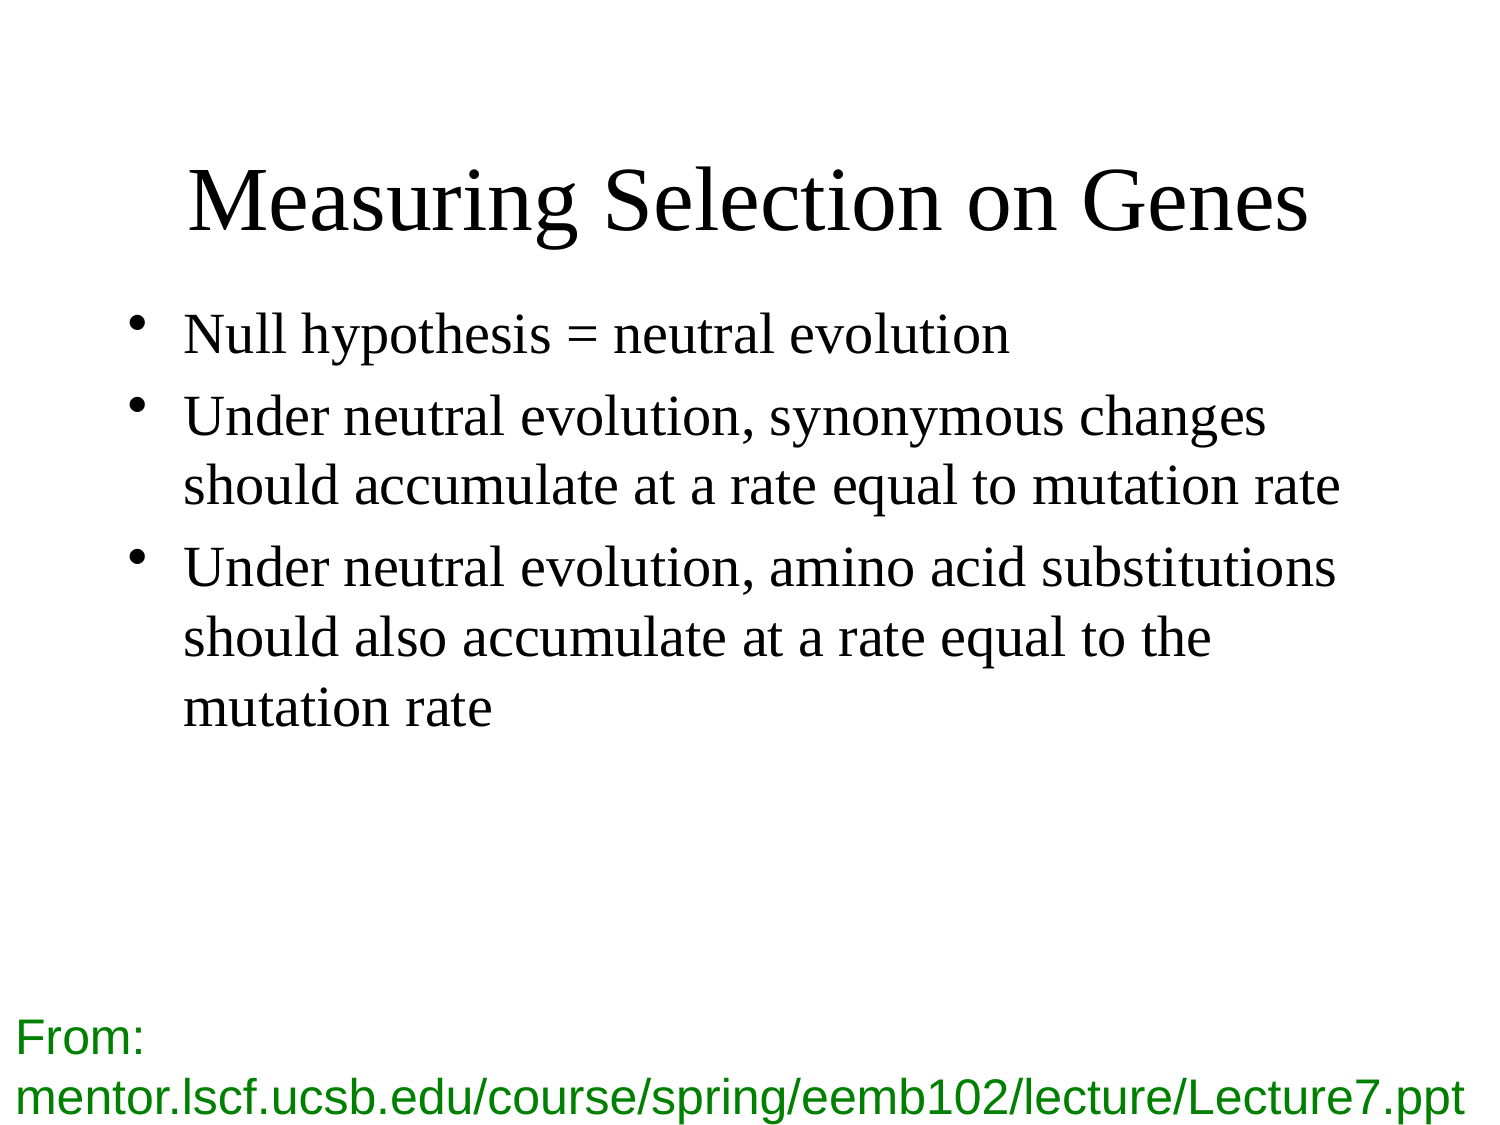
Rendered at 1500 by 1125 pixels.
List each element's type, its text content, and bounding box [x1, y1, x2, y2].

title Measuring Selection on Genes [112, 99, 1388, 287]
text_box From: mentor.lscf.ucsb.edu/course/spring/eemb102/lecture/Lecture7.ppt [0, 997, 1500, 1125]
list Null hypothesis = neutral evolution Under neutral evolution, synonymous changes should accumulate at a rate equal to mutation rate Under neutral evolution, amino acid substitutions should also accumulate at a rate equal to the mutation rate [112, 287, 1388, 963]
